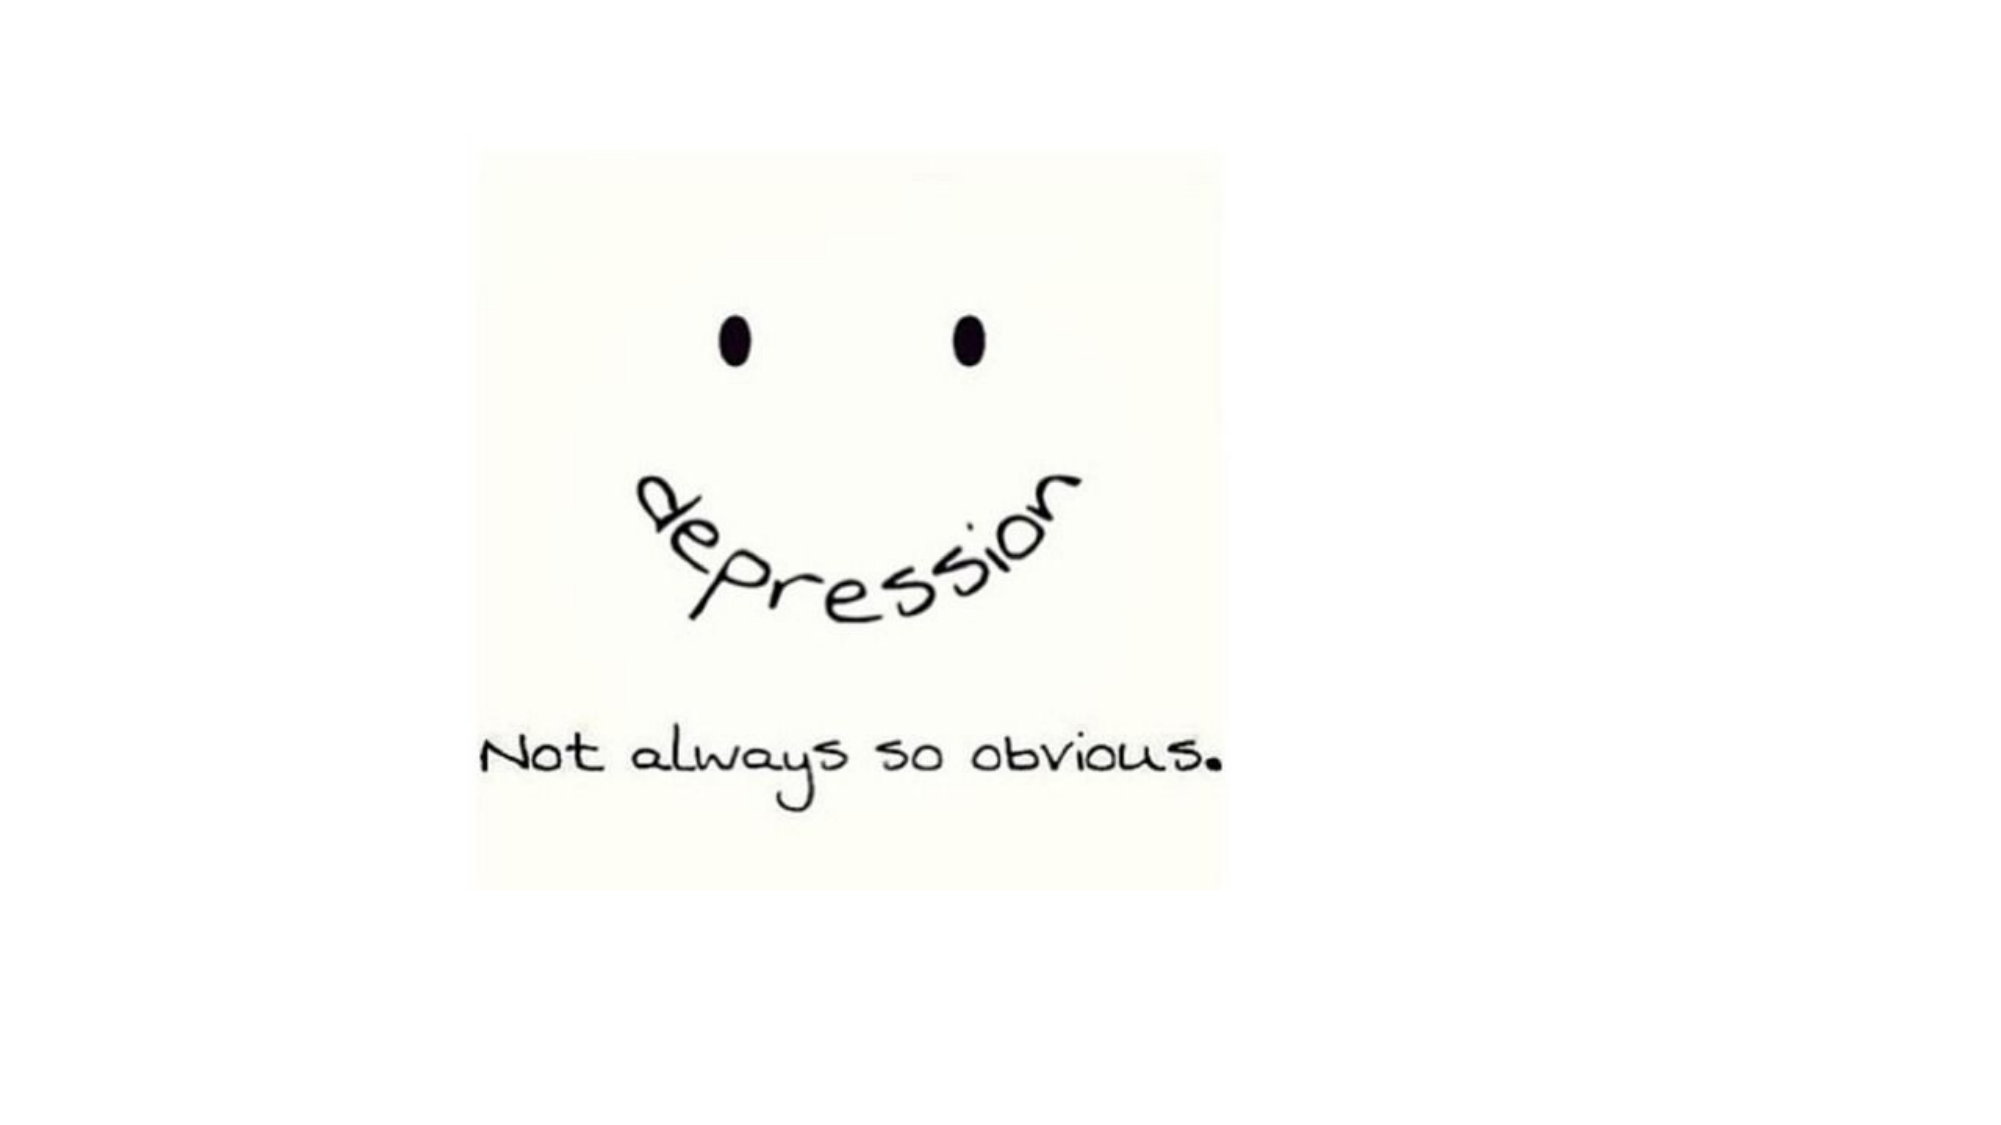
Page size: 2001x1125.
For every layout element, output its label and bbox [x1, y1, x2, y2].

picture [450, 134, 1232, 890]
